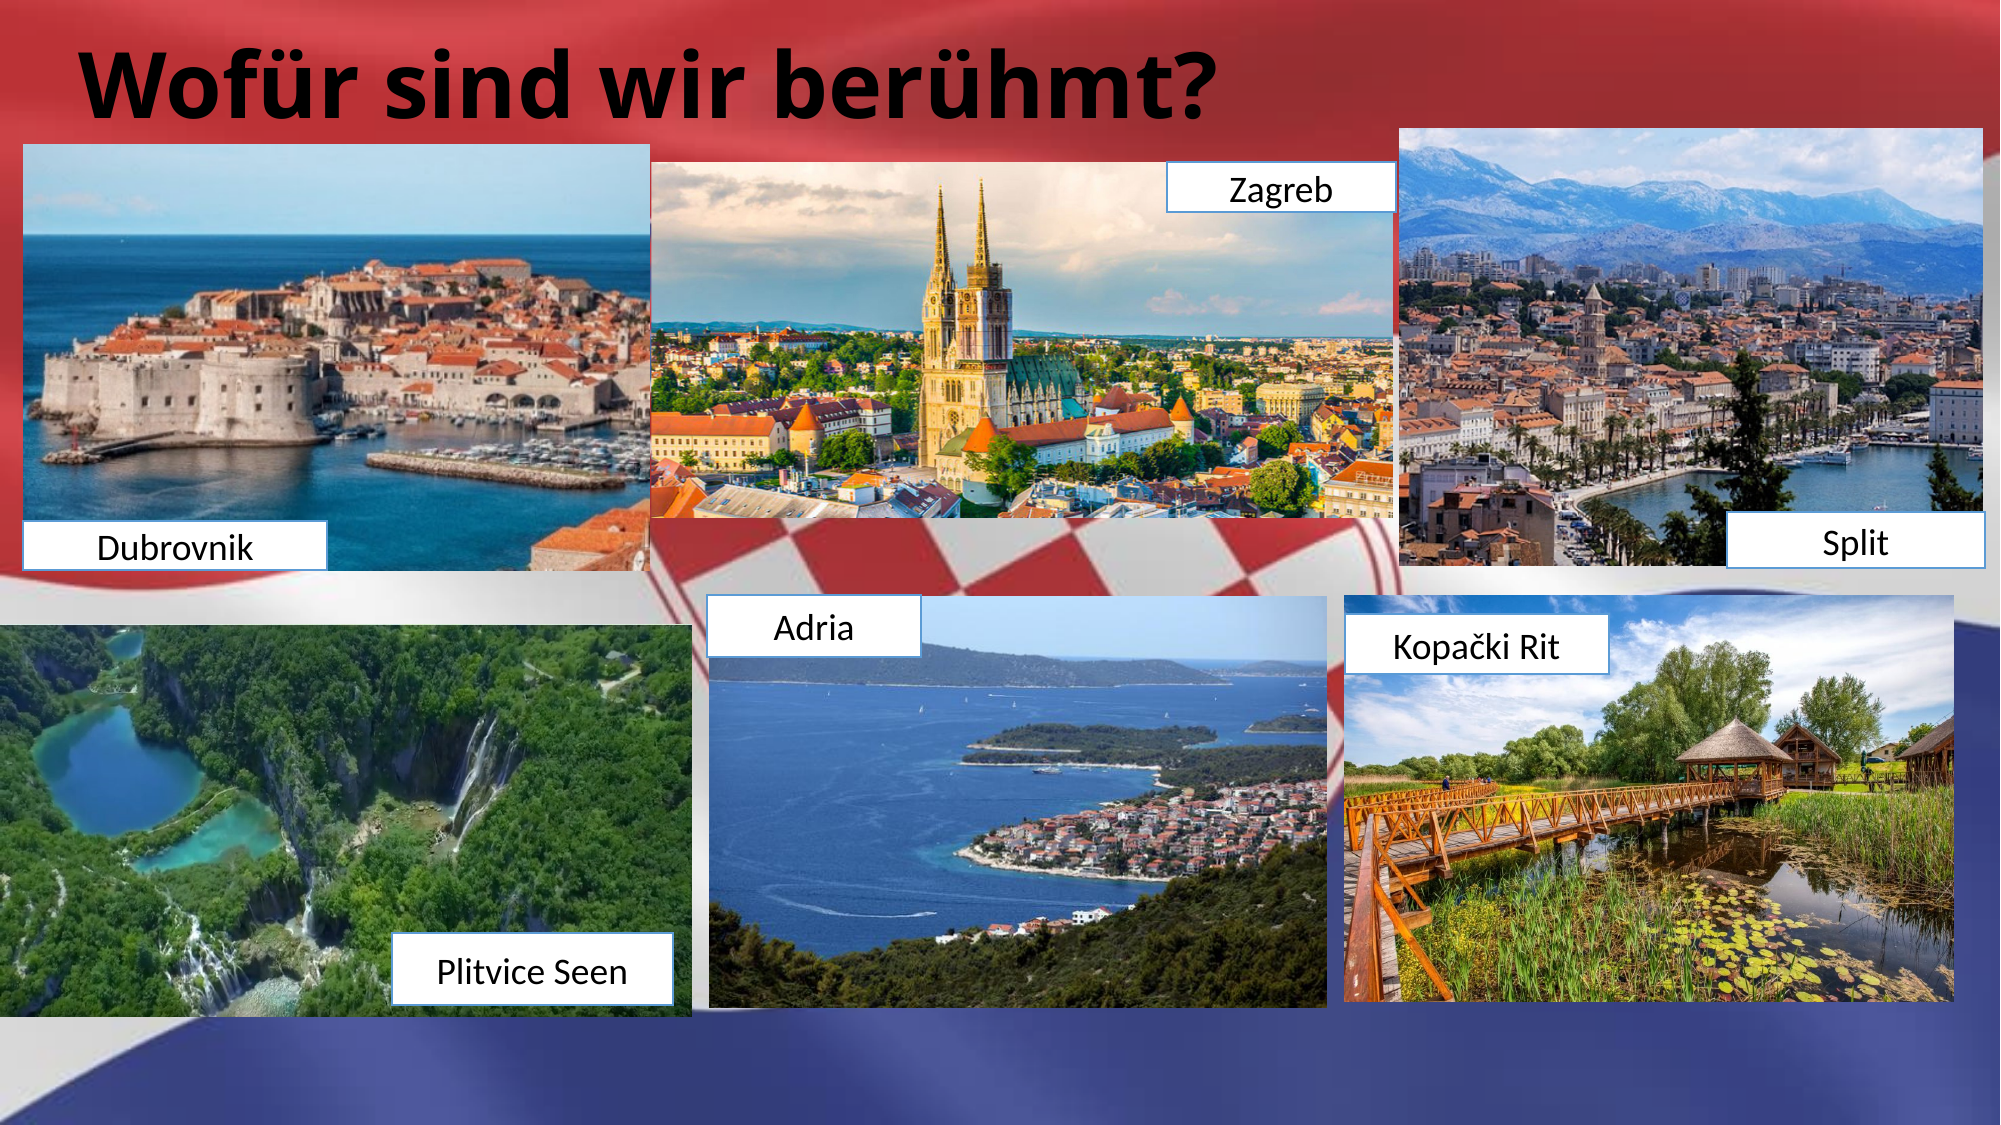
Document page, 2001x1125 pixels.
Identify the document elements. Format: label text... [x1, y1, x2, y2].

title [0, 0, 2000, 1125]
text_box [1398, 128, 1985, 569]
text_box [23, 144, 650, 571]
title Wofür sind wir berühmt? [63, 11, 1789, 167]
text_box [651, 162, 1397, 518]
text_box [1344, 595, 1954, 1002]
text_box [707, 594, 1327, 1008]
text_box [0, 624, 692, 1017]
